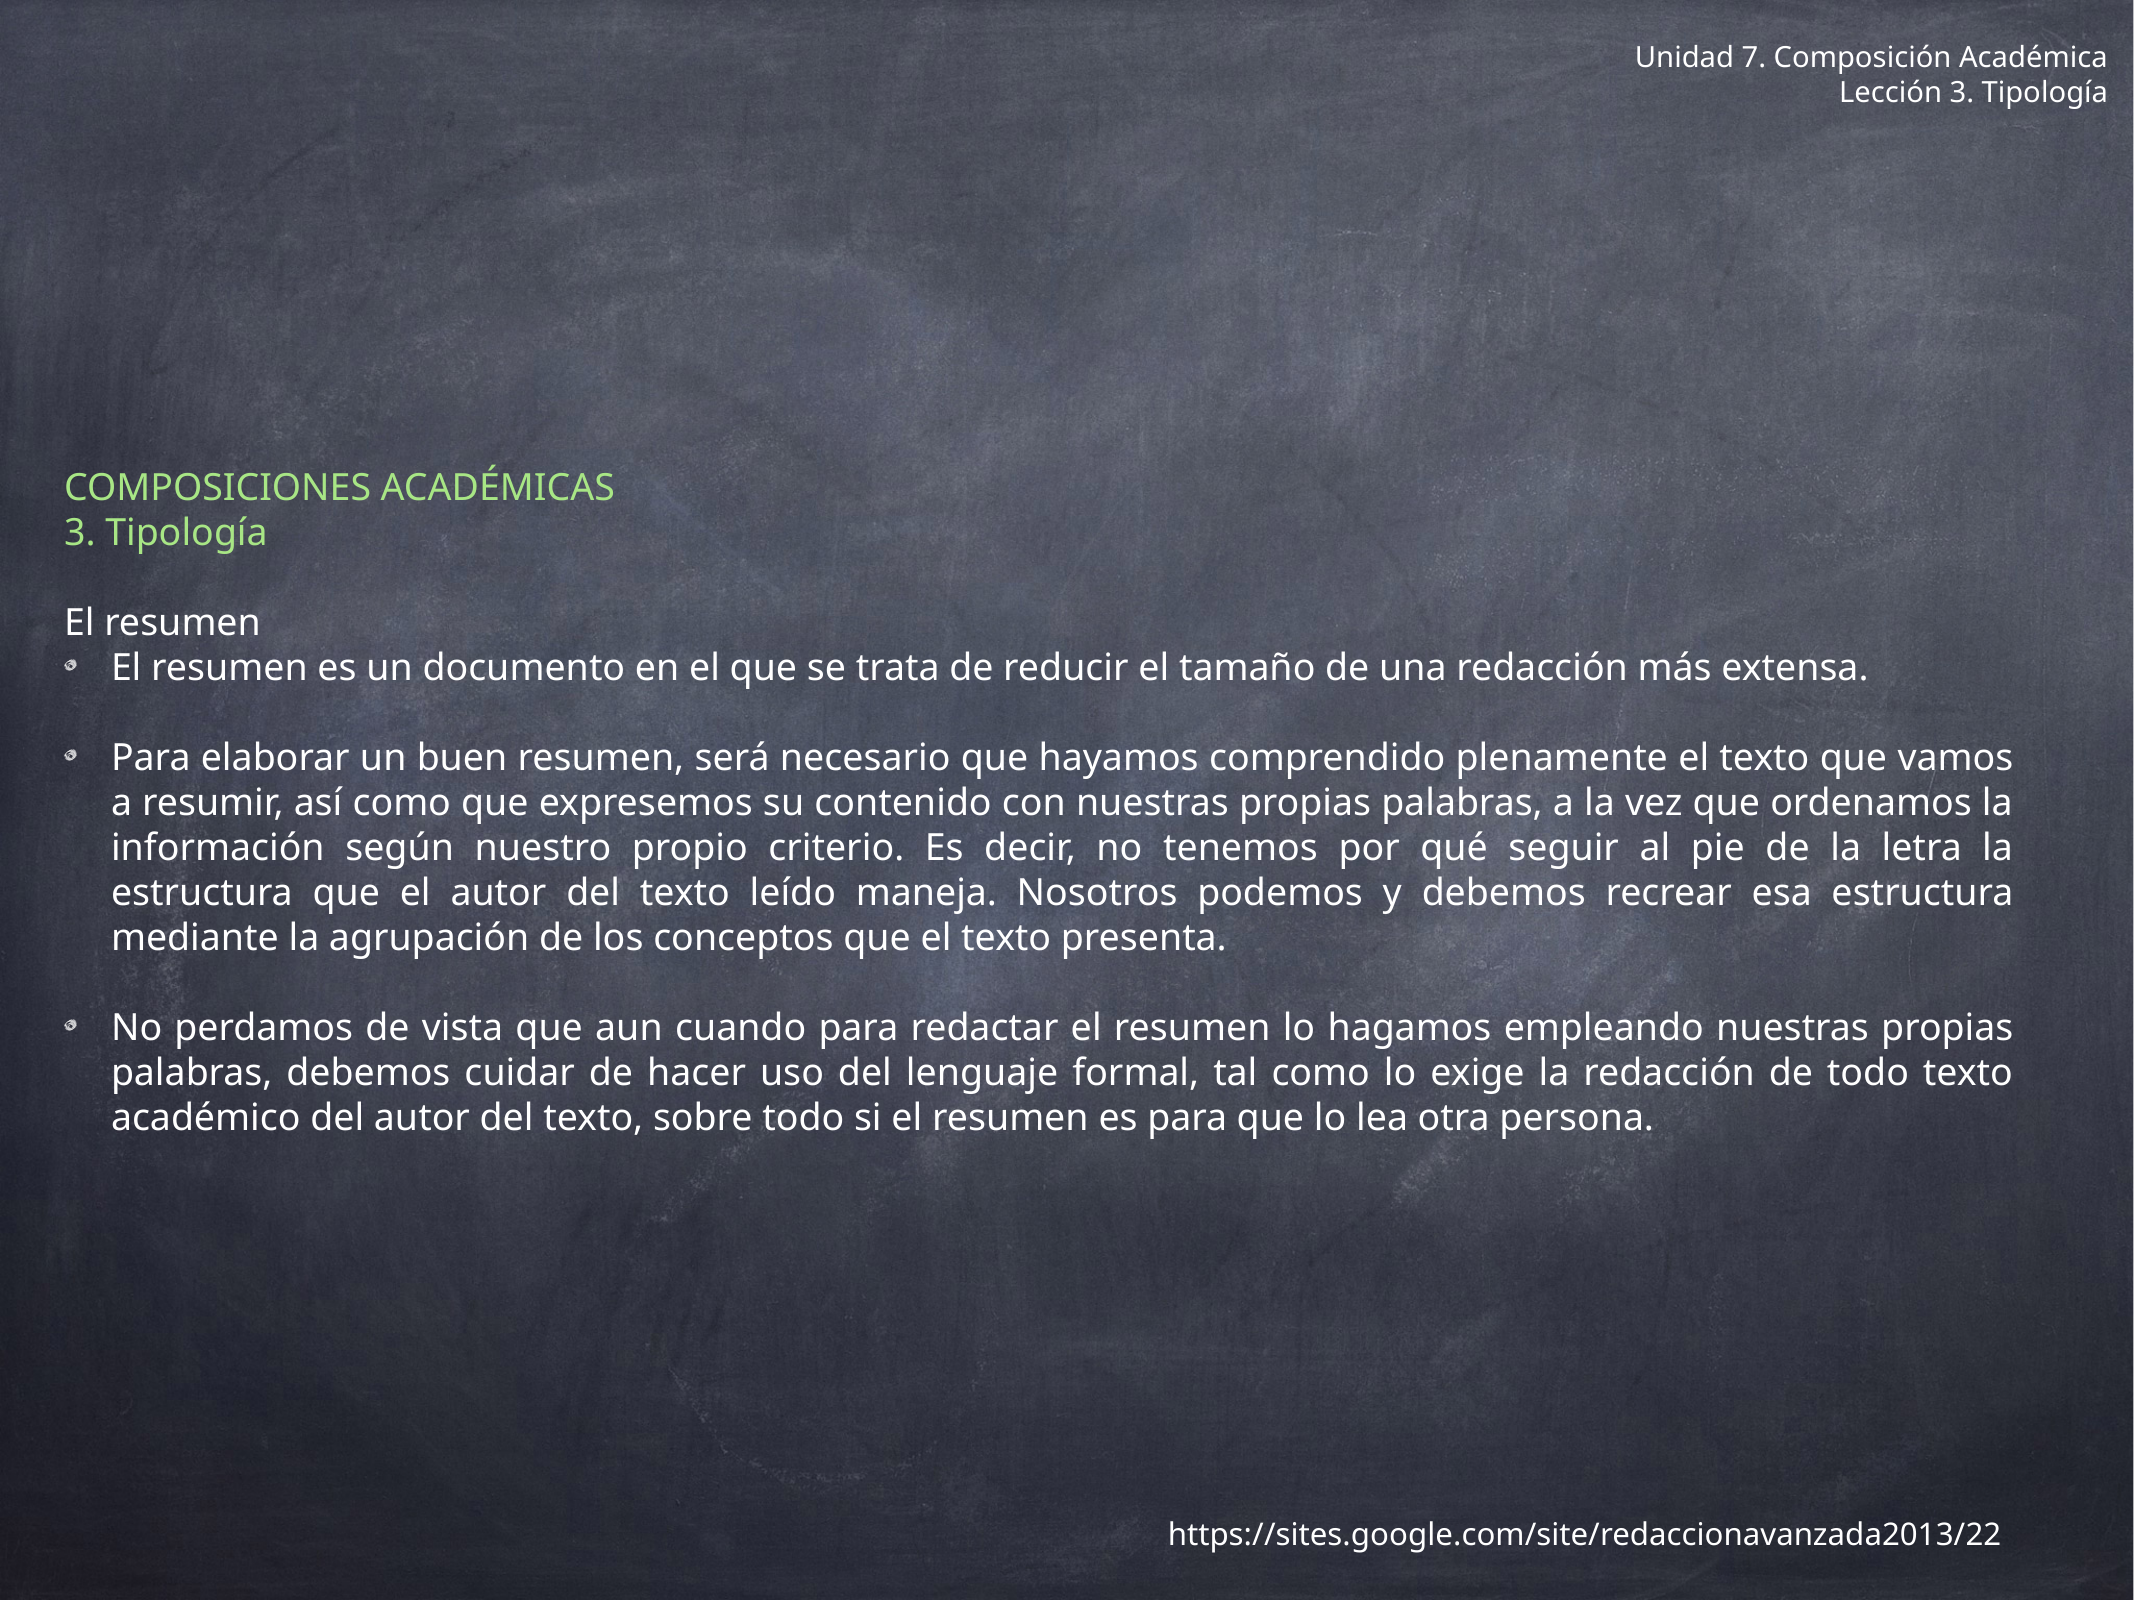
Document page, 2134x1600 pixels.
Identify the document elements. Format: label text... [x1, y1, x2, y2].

text_box https://sites.google.com/site/redaccionavanzada2013/22 [1159, 1506, 2012, 1561]
title Unidad 7. Composición Académica Lección 3. Tipología [1116, 0, 2118, 173]
picture [0, 0, 2134, 1600]
text_box COMPOSICIONES ACADÉMICAS 3. Tipología El resumen El resumen es un documento en el que se trata de reducir el tamaño de una redacción más extensa. Para elaborar un buen resumen, será necesario que hayamos comprendido plenamente el texto que vamos a resumir, así como que expresemos su contenido con nuestras propias palabras, a la vez que ordenamos la información según nuestro propio criterio. Es decir, no tenemos por qué seguir al pie de la letra la estructura que el autor del texto leído maneja. Nosotros podemos y debemos recrear esa estructura mediante la agrupación de los conceptos que el texto presenta. No perdamos de vista que aun cuando para redactar el resumen lo hagamos empleando nuestras propias palabras, debemos cuidar de hacer uso del lenguaje formal, tal como lo exige la redacción de todo texto académico del autor del texto, sobre todo si el resumen es para que lo lea otra persona. [55, 454, 2024, 1146]
